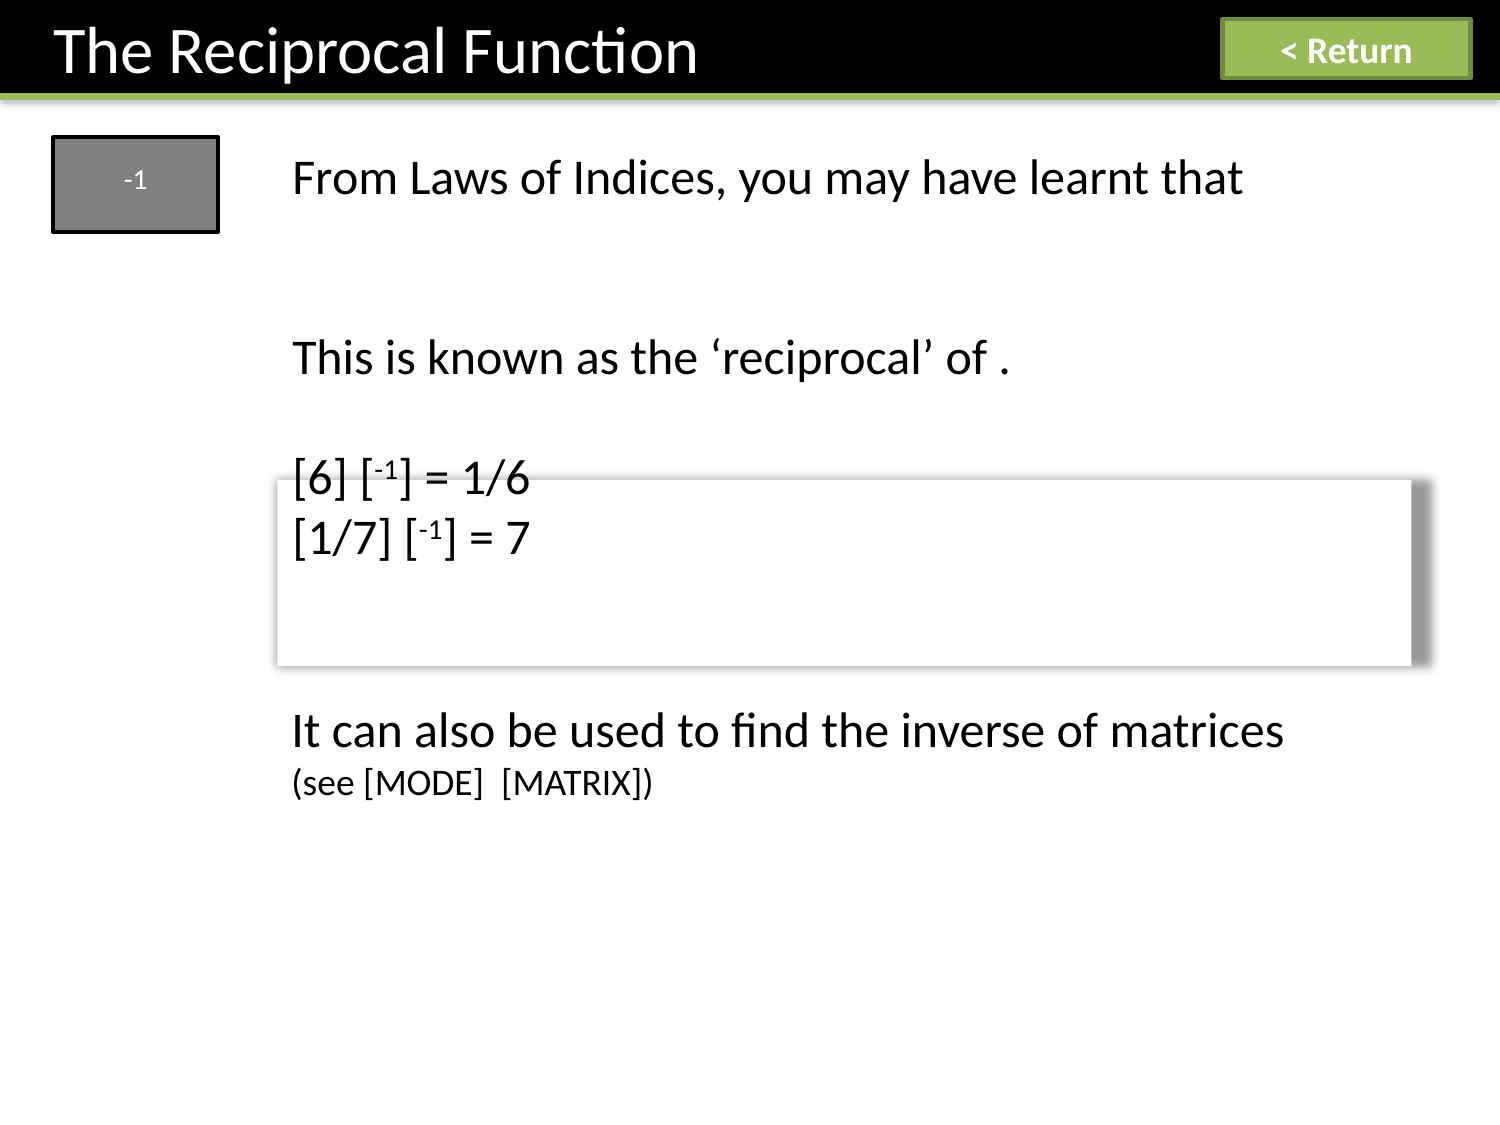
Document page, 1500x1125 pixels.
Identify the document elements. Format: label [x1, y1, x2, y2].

text_box [0, 0, 1500, 99]
text_box [275, 478, 1413, 668]
